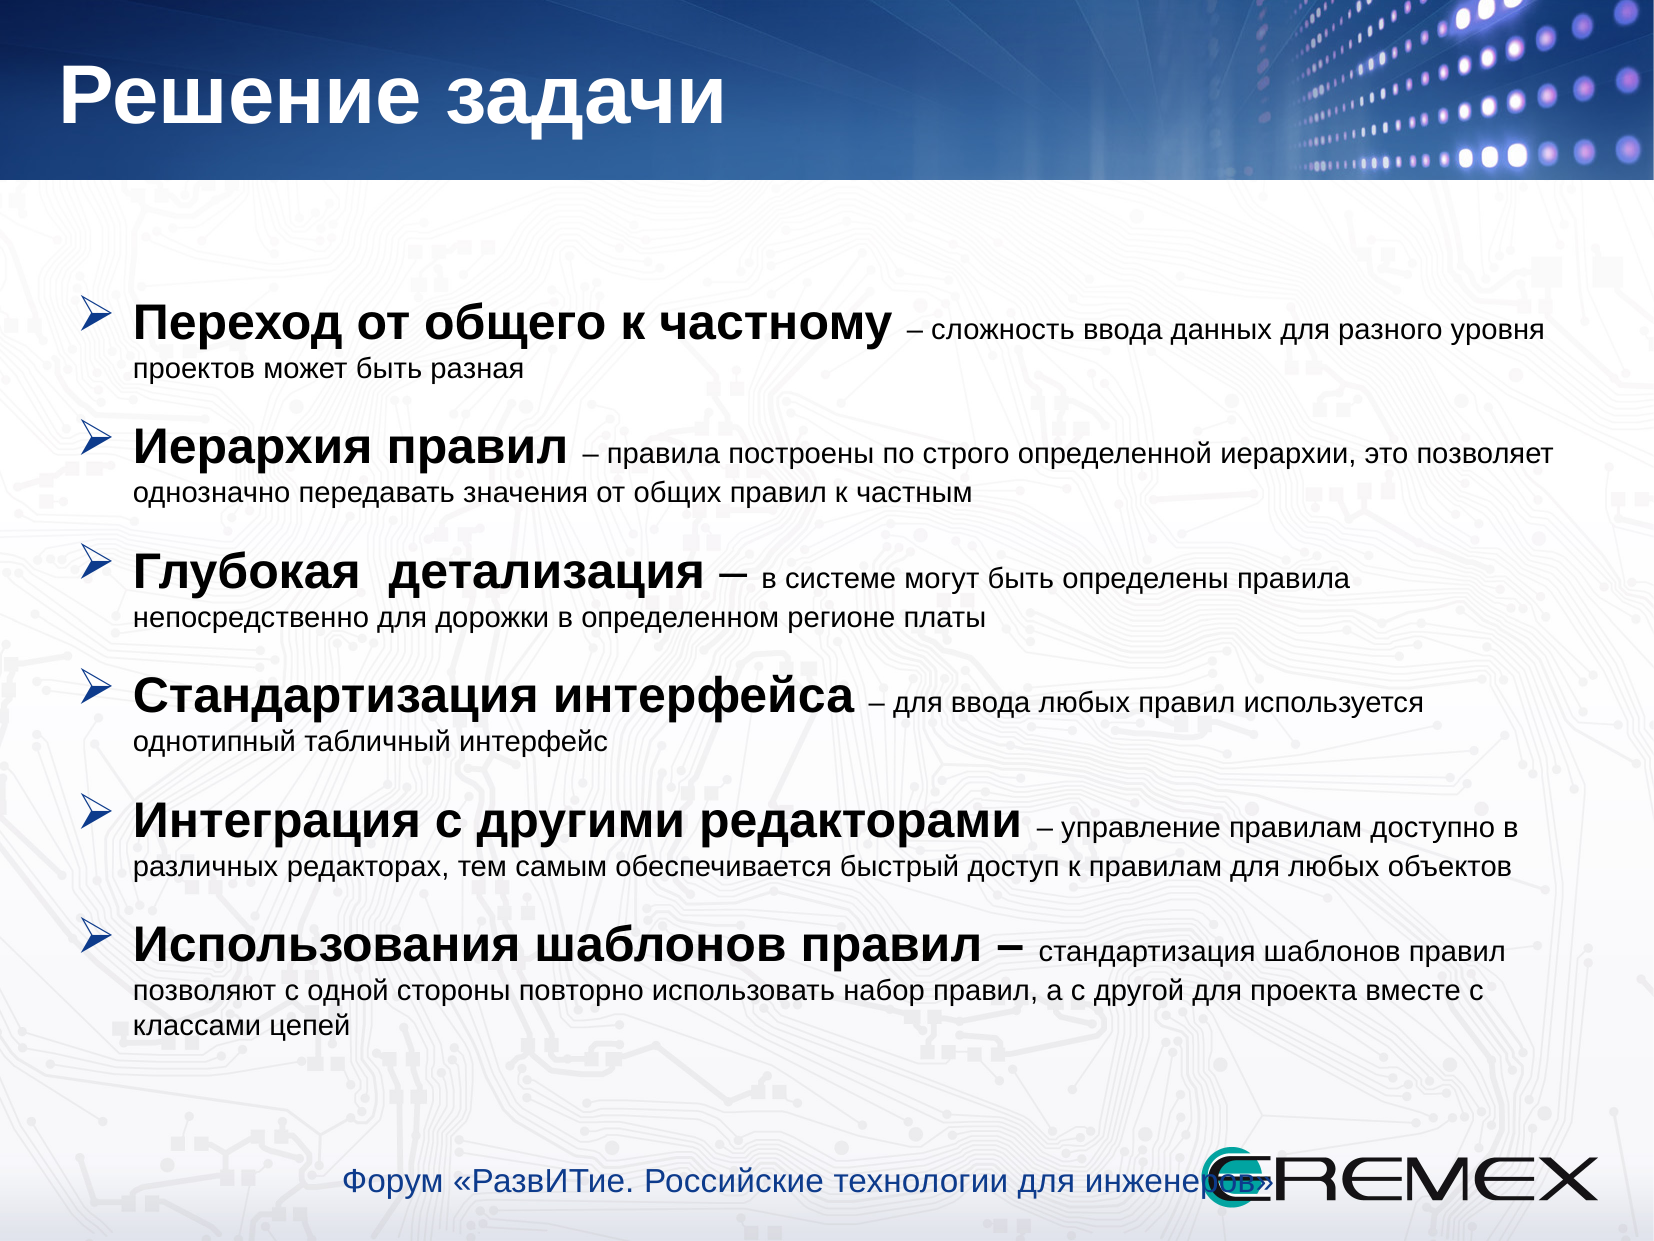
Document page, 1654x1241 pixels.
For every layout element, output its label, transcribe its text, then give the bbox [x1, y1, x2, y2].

picture [0, 0, 1654, 1241]
text_box Решение задачи [58, 41, 1595, 140]
text_box Переход от общего к частному – сложность ввода данных для разного уровня проектов может быть разная Иерархия правил – правила построены по строго определенной иерархии, это позволяет однозначно передавать значения от общих правил к частным Глубокая детализация – в системе могут быть определены правила непосредственно для дорожки в определенном регионе платы Стандартизация интерфейса – для ввода любых правил используется однотипный табличный интерфейс Интеграция с другими редакторами – управление правилам доступно в различных редакторах, тем самым обеспечивается быстрый доступ к правилам для любых объектов Использования шаблонов правил – стандартизация шаблонов правил позволяют с одной стороны повторно использовать набор правил, а с другой для проекта вместе с классами цепей [58, 289, 1571, 1108]
